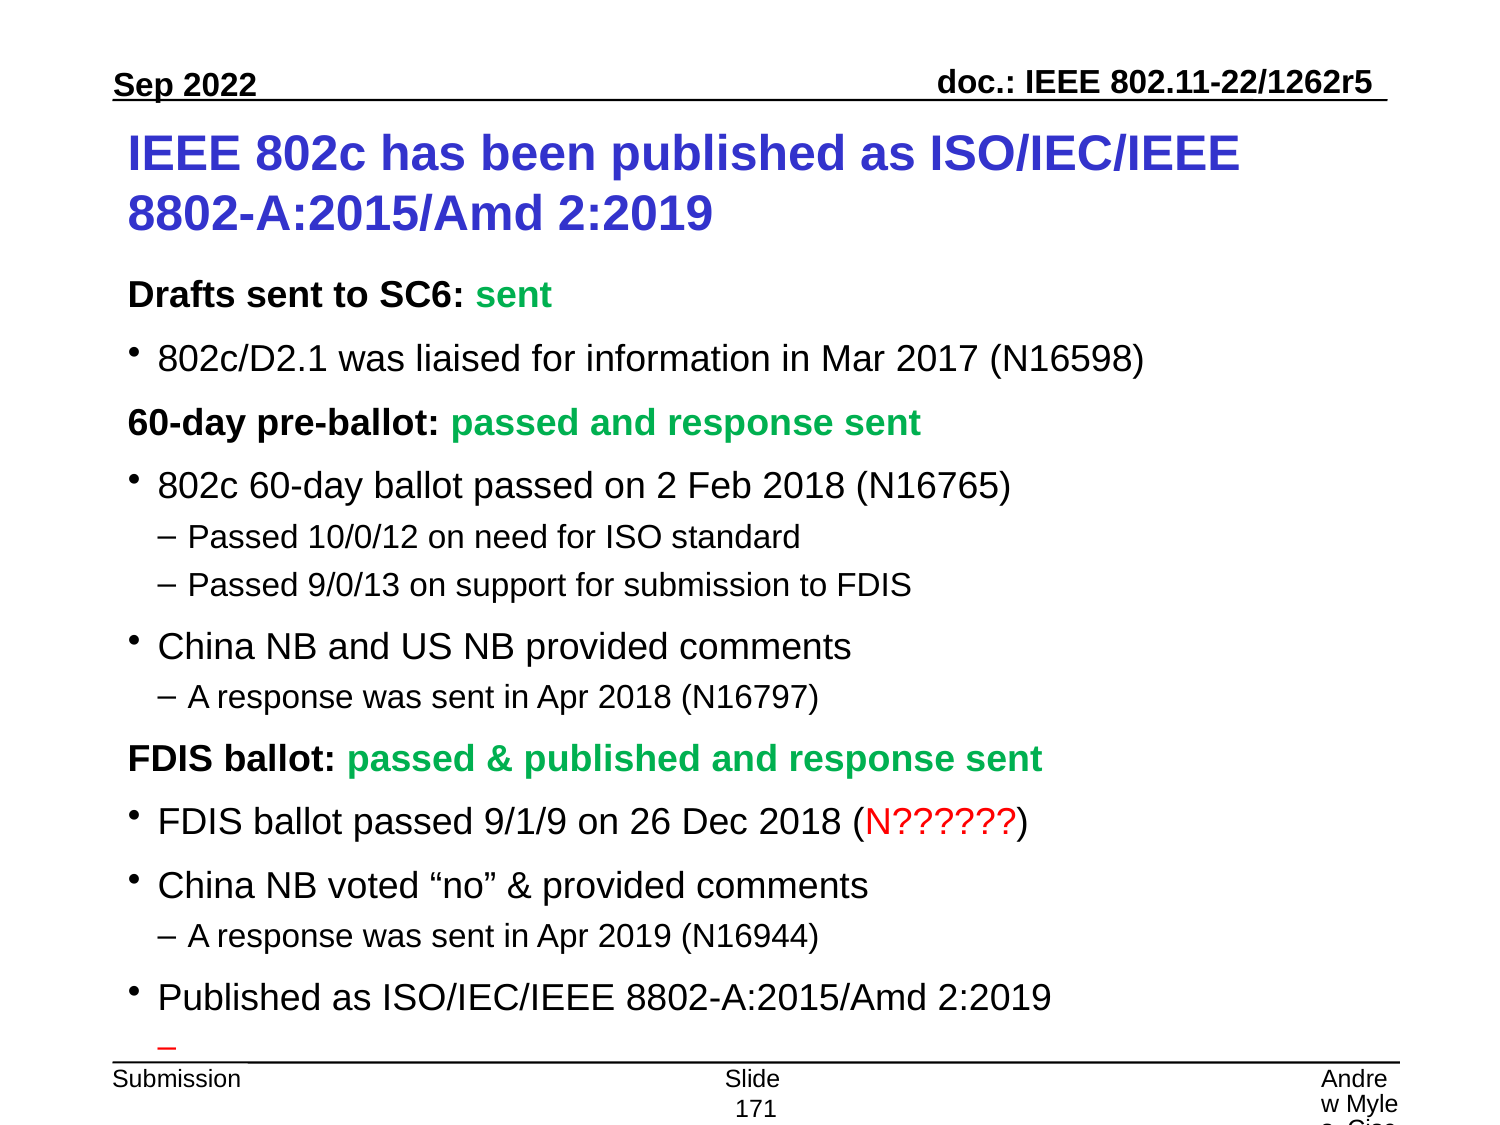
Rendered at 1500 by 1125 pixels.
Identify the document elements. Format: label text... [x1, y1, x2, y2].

title IEEE 802c has been published as ISO/IEC/IEEE 8802-A:2015/Amd 2:2019 [112, 112, 1388, 262]
list Drafts sent to SC6: sent 802c/D2.1 was liaised for information in Mar 2017 (N16598) 60-day pre-ballot: passed and response sent 802c 60-day ballot passed on 2 Feb 2018 (N16765) Passed 10/0/12 on need for ISO standard Passed 9/0/13 on support for submission to FDIS China NB and US NB provided comments A response was sent in Apr 2018 (N16797) FDIS ballot: passed & published and response sent FDIS ballot passed 9/1/9 on 26 Dec 2018 (N??????) China NB voted “no” & provided comments A response was sent in Apr 2019 (N16944) Published as ISO/IEC/IEEE 8802-A:2015/Amd 2:2019 [112, 262, 1388, 938]
slide_number Slide 171 [709, 1061, 803, 1093]
footer Andrew Myles, Cisco [1320, 1061, 1402, 1093]
